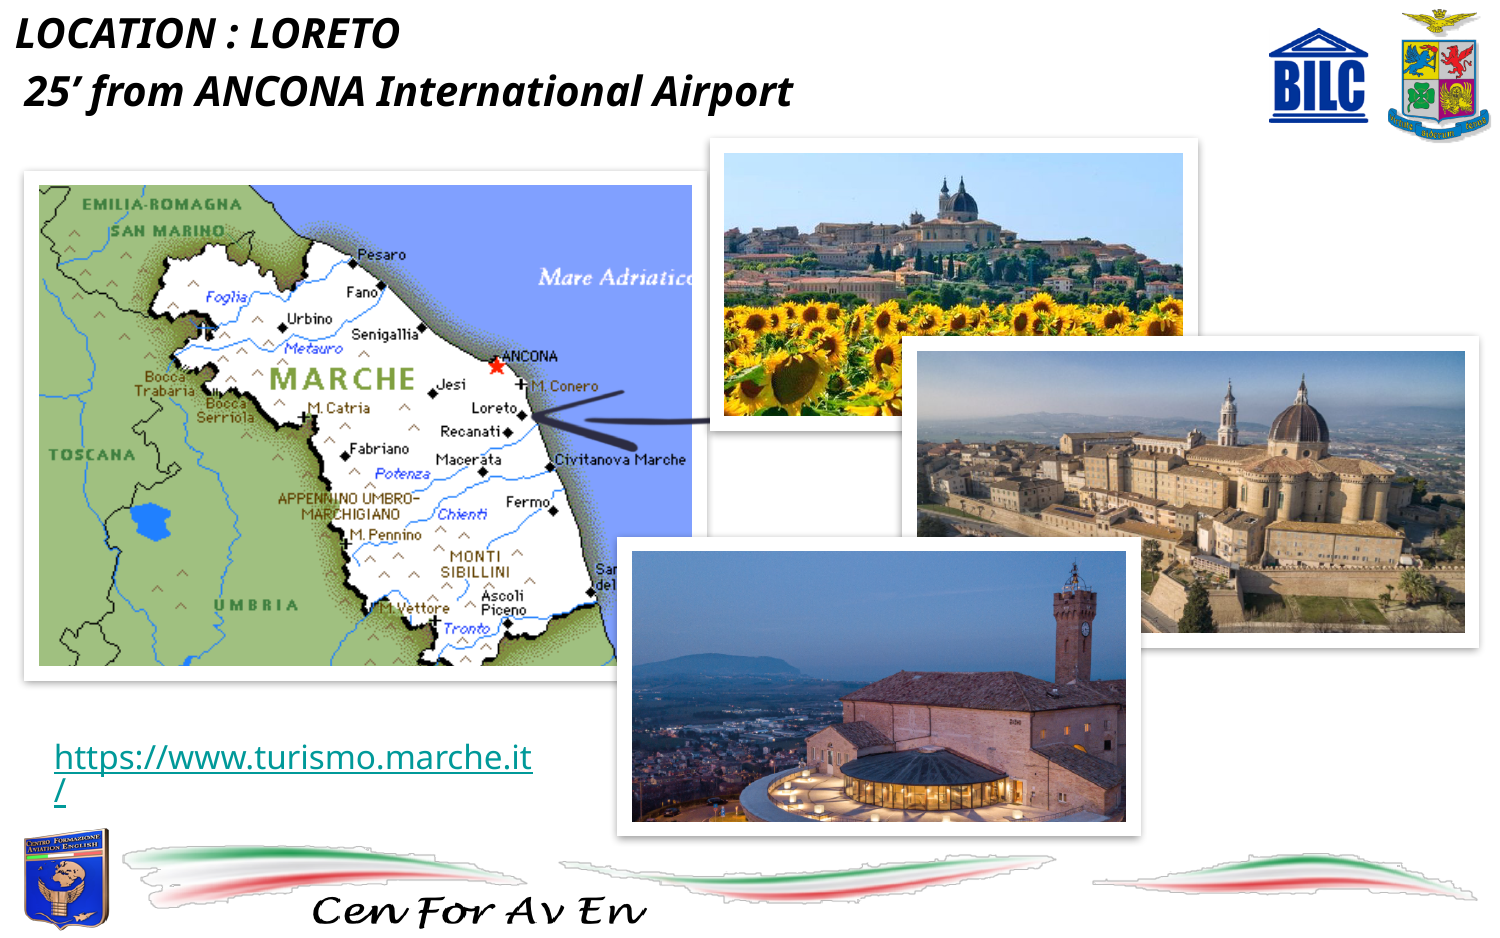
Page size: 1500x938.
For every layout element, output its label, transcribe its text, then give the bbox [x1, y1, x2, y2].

text_box LOCATION : LORETO [0, 0, 550, 115]
picture [1269, 27, 1369, 123]
picture [1387, 8, 1489, 140]
picture [17, 823, 1500, 938]
text_box https://www.turismo.marche.it/ [39, 728, 550, 789]
picture [38, 152, 1466, 822]
text_box 25’ from ANCONA International Airport [9, 56, 809, 122]
